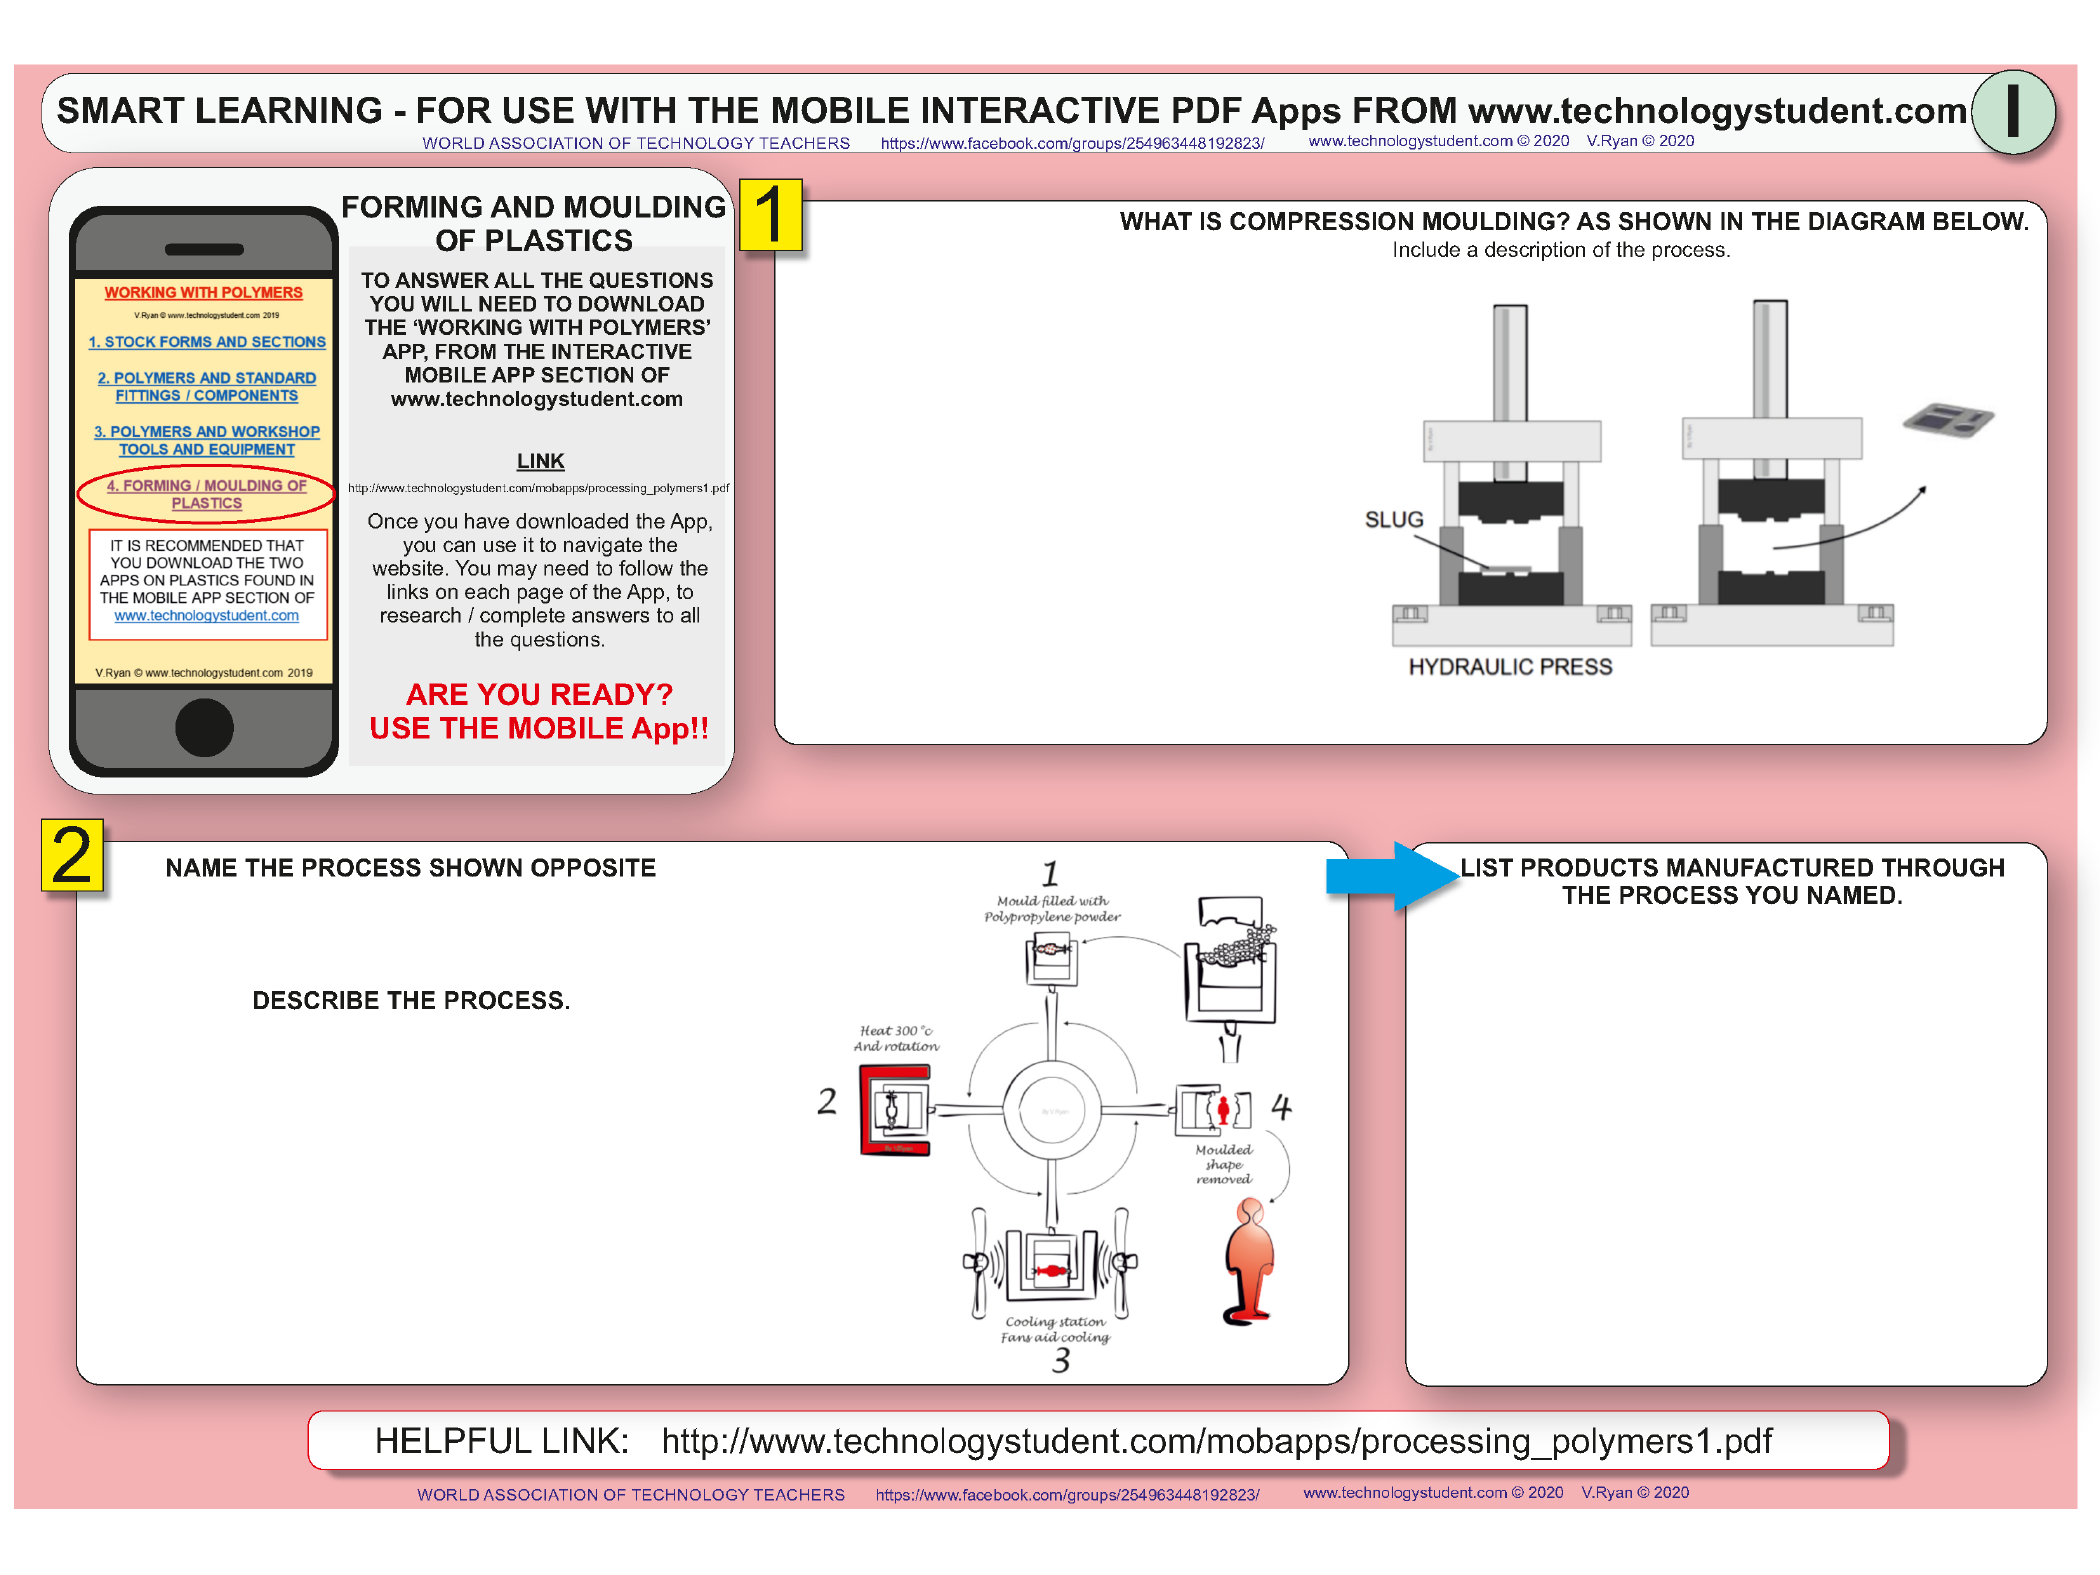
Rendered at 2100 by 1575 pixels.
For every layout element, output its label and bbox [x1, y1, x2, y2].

text_box [0, 44, 2100, 1530]
